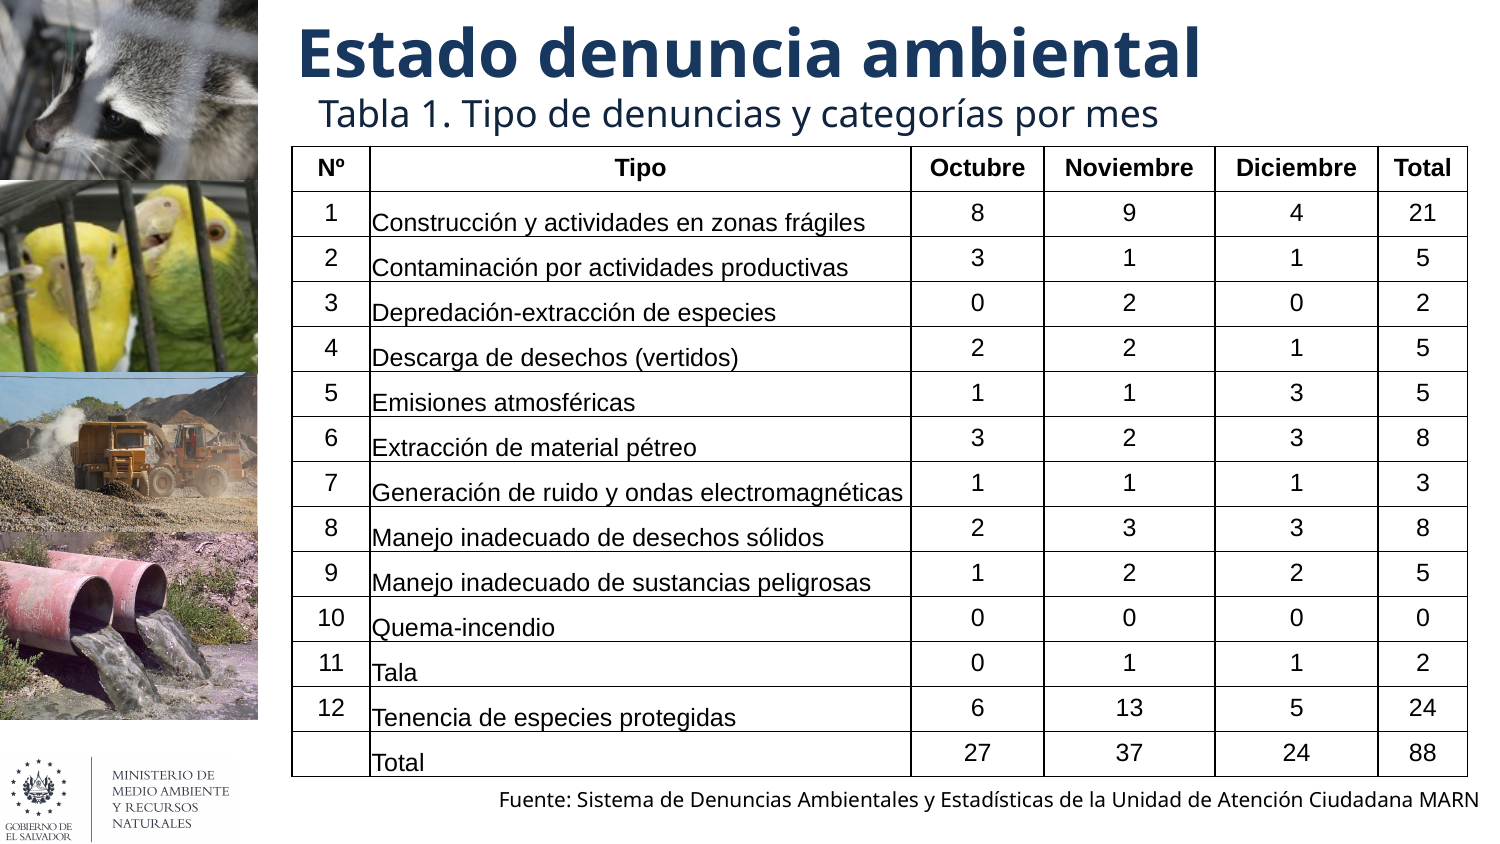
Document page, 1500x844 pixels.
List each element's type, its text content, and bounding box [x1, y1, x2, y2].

table_cell 0 [1379, 597, 1467, 641]
table_cell 88 [1379, 732, 1467, 776]
table_cell 3 [1045, 507, 1214, 551]
table_cell 8 [293, 507, 369, 551]
table_cell 2 [1045, 327, 1214, 371]
table_cell 1 [1045, 237, 1214, 281]
table_cell 3 [1379, 462, 1467, 506]
table_header Diciembre [1216, 147, 1377, 191]
table_cell Tala [371, 642, 910, 686]
table_cell 1 [1045, 462, 1214, 506]
table_cell 4 [293, 327, 369, 371]
table_cell 0 [912, 282, 1043, 326]
table_cell Quema-incendio [371, 597, 910, 641]
table_cell [293, 732, 369, 776]
table_cell 0 [1216, 282, 1377, 326]
table_cell 9 [1045, 192, 1214, 236]
table_cell 0 [1216, 597, 1377, 641]
table_cell 2 [1045, 552, 1214, 596]
table_header Total [1379, 147, 1467, 191]
table_cell 13 [1045, 687, 1214, 731]
table_cell 0 [1045, 597, 1214, 641]
table_cell 5 [293, 372, 369, 416]
table_cell 2 [1216, 552, 1377, 596]
table_cell 9 [293, 552, 369, 596]
table_cell Emisiones atmosféricas [371, 372, 910, 416]
table_cell 1 [1216, 642, 1377, 686]
table_cell Contaminación por actividades productivas [371, 237, 910, 281]
table_cell 6 [912, 687, 1043, 731]
table_cell 0 [912, 642, 1043, 686]
text_box Fuente: Sistema de Denuncias Ambientales y Estadísticas de la Unidad de Atención Ciudadana MARN [430, 779, 1500, 820]
table_cell 37 [1045, 732, 1214, 776]
table_cell 8 [912, 192, 1043, 236]
table_cell 3 [912, 417, 1043, 461]
table_cell 2 [293, 237, 369, 281]
table_cell Generación de ruido y ondas electromagnéticas [371, 462, 910, 506]
table_cell Manejo inadecuado de desechos sólidos [371, 507, 910, 551]
table_cell 8 [1379, 507, 1467, 551]
table_cell 1 [1045, 372, 1214, 416]
table_cell Tenencia de especies protegidas [371, 687, 910, 731]
table_cell Depredación-extracción de especies [371, 282, 910, 326]
table_cell Total [371, 732, 910, 776]
table_cell 4 [1216, 192, 1377, 236]
table_cell 5 [1379, 552, 1467, 596]
table_cell 3 [912, 237, 1043, 281]
text_box Estado denuncia ambiental [261, 3, 1272, 99]
table_cell 12 [293, 687, 369, 731]
table_cell Extracción de material pétreo [371, 417, 910, 461]
table_cell 1 [1045, 642, 1214, 686]
table_cell 7 [293, 462, 369, 506]
table_cell 2 [1379, 642, 1467, 686]
table_cell Construcción y actividades en zonas frágiles [371, 192, 910, 236]
table_header Noviembre [1045, 147, 1214, 191]
table_cell 24 [1379, 687, 1467, 731]
table_cell 1 [1216, 327, 1377, 371]
table_cell 2 [1045, 417, 1214, 461]
table_cell Descarga de desechos (vertidos) [371, 327, 910, 371]
table_cell 5 [1379, 327, 1467, 371]
table_cell 2 [1045, 282, 1214, 326]
table_cell 2 [912, 507, 1043, 551]
table_cell 2 [1379, 282, 1467, 326]
table_cell 10 [293, 597, 369, 641]
table_header Tipo [371, 147, 910, 191]
table_cell 3 [1216, 507, 1377, 551]
table_cell 6 [293, 417, 369, 461]
table_cell 3 [293, 282, 369, 326]
table_cell 1 [912, 372, 1043, 416]
table_cell 8 [1379, 417, 1467, 461]
table_cell 1 [293, 192, 369, 236]
text_box Tabla 1. Tipo de denuncias y categorías por mes [303, 82, 1500, 124]
table_cell 3 [1216, 372, 1377, 416]
table_cell 27 [912, 732, 1043, 776]
table_cell Manejo inadecuado de sustancias peligrosas [371, 552, 910, 596]
table_cell 0 [912, 597, 1043, 641]
table_header Octubre [912, 147, 1043, 191]
picture [0, 755, 235, 844]
table_cell 1 [1216, 237, 1377, 281]
table_cell 1 [912, 552, 1043, 596]
table_cell 5 [1379, 237, 1467, 281]
table_cell 5 [1379, 372, 1467, 416]
table_header Nº [293, 147, 369, 191]
picture [0, 0, 258, 721]
table_cell 5 [1216, 687, 1377, 731]
table_cell 2 [912, 327, 1043, 371]
table_cell 1 [1216, 462, 1377, 506]
table_cell 21 [1379, 192, 1467, 236]
table_cell 3 [1216, 417, 1377, 461]
table_cell 11 [293, 642, 369, 686]
table_cell 24 [1216, 732, 1377, 776]
table_cell 1 [912, 462, 1043, 506]
